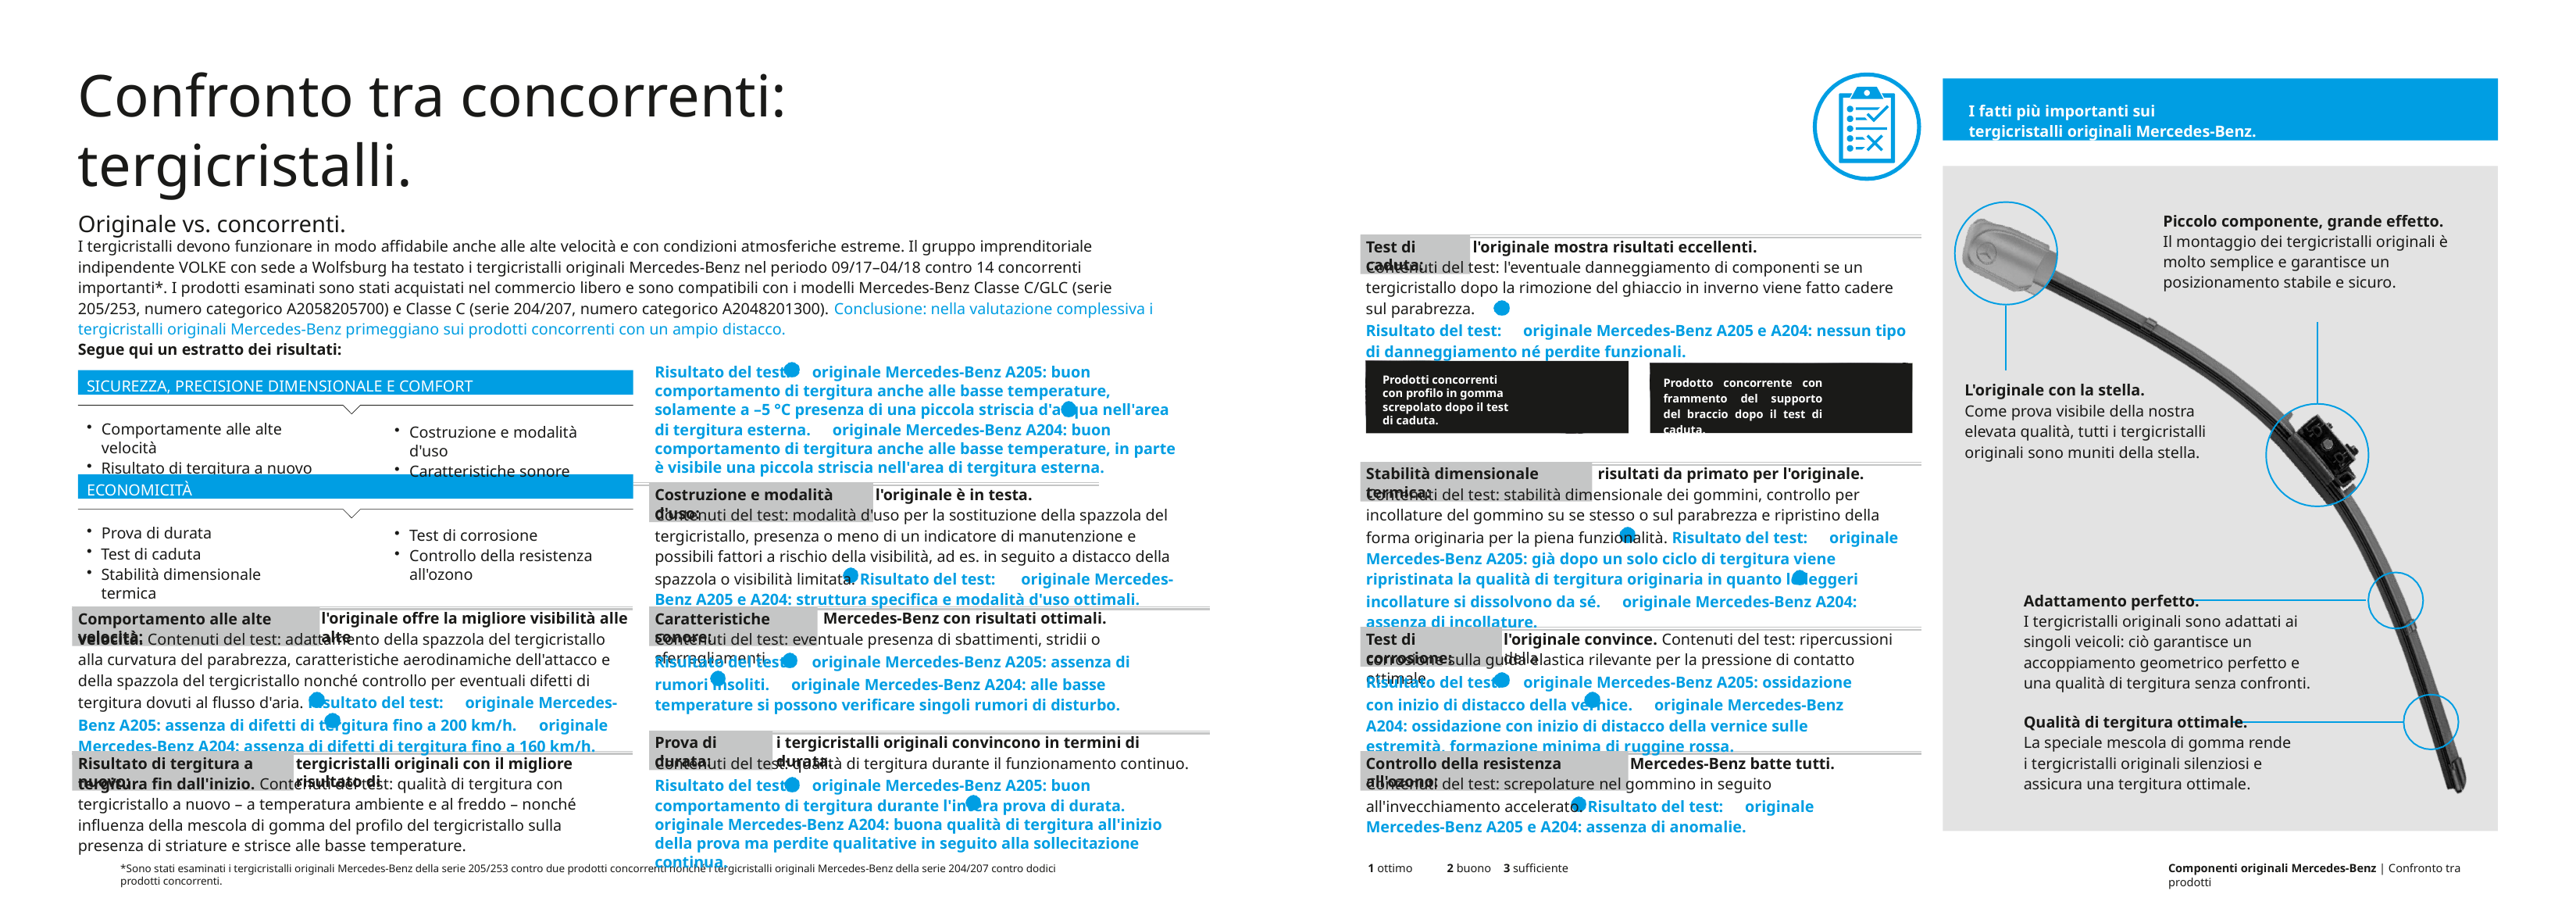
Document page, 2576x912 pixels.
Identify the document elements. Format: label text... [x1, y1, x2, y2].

text_box [77, 405, 633, 414]
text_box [648, 606, 1211, 611]
text_box Contenuti del test: screpolature nel gommino in seguito all'invecchiamento accelerato. Risultato del test: 1 originale Mercedes-Benz A205 e A204: assenza di anomalie. [1364, 770, 1871, 836]
text_box l'originale mostra risultati eccellenti. [1471, 246, 1783, 253]
picture [790, 374, 800, 378]
text_box Contenuti del test: l'eventuale danneggiamento di componenti se un tergicristallo dopo la rimozione del ghiaccio in inverno viene fatto cadere sul parabrezza. Risultato del test: 1 originale Mercedes-Benz A205 e A204: nessun tipo di danneggiamento né perdite funzionali. [1364, 253, 1921, 361]
text_box Controllo della resistenza all'ozono: [1360, 762, 1628, 791]
picture [1493, 671, 1510, 677]
text_box I tergicristalli devono funzionare in modo affidabile anche alle alte velocità e con condizioni atmosferiche estreme. Il gruppo imprenditoriale indipendente VOLKE con sede a Wolfsburg ha testato i tergicristalli originali Mercedes‑Benz nel periodo 09/17–04/18 contro 14 concorrenti importanti*. I prodotti esaminati sono stati acquistati nel commercio libero e sono compatibili con i modelli Mercedes‑Benz Classe C/GLC (serie 205/253, numero categorico A2058205700) e Classe C (serie 204/207, numero categorico A2048201300). Conclusione: nella valutazione complessiva i tergicristalli originali Mercedes-Benz primeggiano sui prodotti concorrenti con un ampio distacco. Segue qui un estratto dei risultati: [76, 233, 1168, 359]
text_box 1 ottimo [1366, 860, 1421, 875]
title Confronto tra concorrenti: tergicristalli. Originale vs. concorrenti. [76, 28, 884, 233]
text_box Costruzione e modalità d'uso: [649, 494, 873, 523]
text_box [1365, 360, 1629, 434]
text_box Risultato del test: 2 originale Mercedes-Benz A205: buon comportamento di tergitura anche alle basse temperature, solamente a –5 °C presenza di una piccola striscia d'acqua nell'area di tergitura esterna. 2 originale Mercedes-Benz A204: buon comportamento di tergitura anche alle basse temperature, in parte è visibile una piccola striscia nell'area di tergitura esterna. [653, 359, 1185, 496]
text_box Test di corrosione Controllo della resistenza all'ozono [393, 521, 608, 584]
text_box [77, 509, 633, 518]
picture [784, 776, 801, 784]
picture [797, 786, 801, 792]
text_box SICUREZZA, PRECISIONE DIMENSIONALE E COMFORT [77, 370, 633, 395]
picture [843, 579, 850, 584]
text_box velocità. Contenuti del test: adattamento della spazzola del tergicristallo alla curvatura del parabrezza, caratteristiche aerodinamiche dell'attacco e della spazzola del tergicristallo nonché controllo per eventuali difetti di tergitura dovuti al flusso d'aria. Risultato del test: 1 originale Mercedes-Benz A205: assenza di difetti di tergitura fino a 200 km/h. 1 originale Mercedes-Benz A204: assenza di difetti di tergitura fino a 160 km/h. [76, 625, 633, 750]
text_box Contenuti del test: stabilità dimensionale dei gommini, controllo per incollature del gommino su se stesso o sul parabrezza e ripristino della forma originaria per la piena funzionalità. Risultato del test: 2 originale Mercedes-Benz A205: già dopo un solo ciclo di tergitura viene ripristinata la qualità di tergitura originaria in quanto le leggeri incollature si dissolvono da sé. 1 originale Mercedes-Benz A204: assenza di incollature. [1364, 481, 1917, 625]
text_box ECONOMICITÀ [77, 474, 633, 499]
text_box I fatti più importanti sui tergicristalli originali Mercedes‑Benz. [1943, 78, 2499, 141]
text_box Test di caduta: [1360, 245, 1471, 274]
text_box Caratteristiche sonore: [649, 616, 818, 646]
text_box Risultato di tergitura a nuovo: [72, 762, 294, 791]
text_box Stabilità dimensionale termica: [1360, 472, 1593, 502]
picture [1582, 796, 1587, 803]
picture [791, 662, 798, 669]
text_box Costruzione e modalità d'uso Caratteristiche sonore [393, 419, 608, 481]
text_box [1812, 72, 1921, 181]
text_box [1954, 179, 2496, 810]
picture [855, 567, 859, 574]
picture [977, 795, 982, 802]
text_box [1360, 750, 1921, 756]
text_box l'originale offre la migliore visibilità alle alte [319, 615, 634, 646]
text_box Contenuti del test: qualità di tergitura durante il funzionamento continuo. [653, 752, 1210, 772]
text_box [1943, 166, 2498, 832]
text_box Comportamente alle alte velocità Risultato di tergitura a nuovo [84, 415, 331, 474]
picture [1493, 312, 1510, 317]
text_box *Sono stati esaminati i tergicristalli originali Mercedes‑Benz della serie 205/253 contro due prodotti concorrenti nonché i tergicristalli originali Mercedes‑Benz della serie 204/207 contro dodici prodotti concorrenti. [119, 860, 653, 887]
picture [794, 653, 798, 660]
text_box Test di corrosione: [1360, 637, 1502, 667]
text_box Mercedes-Benz batte tutti. [1628, 763, 1850, 770]
text_box Risultato del test: 1 originale Mercedes-Benz A205: assenza di rumori insoliti. 2 originale Mercedes-Benz A204: alle basse temperature si possono verificare singoli rumori di disturbo. [653, 646, 1185, 714]
text_box corrosione sulla guida elastica rilevante per la pressione di contatto ottimale. [1364, 649, 1907, 688]
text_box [1650, 363, 1913, 434]
text_box l'originale è in testa. [873, 494, 1058, 502]
picture [722, 671, 726, 678]
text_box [1360, 626, 1921, 631]
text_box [633, 481, 1100, 487]
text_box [72, 606, 633, 611]
picture [1583, 806, 1587, 812]
text_box 2 buono [1445, 860, 1494, 875]
text_box i tergicristalli originali convincono in termini di durata. [774, 741, 1182, 752]
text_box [1360, 234, 1921, 239]
text_box risultati da primato per l'originale. [1596, 473, 1871, 481]
text_box Contenuti del test: modalità d'uso per la sostituzione della spazzola del tergicristallo, presenza o meno di un indicatore di manutenzione e possibili fattori a rischio della visibilità, ad es. in seguito a distacco della spazzola o visibilità limitata. Risultato del test: 1 originale Mercedes-Benz A205 e A204: struttura specifica e modalità d'uso ottimali. [653, 502, 1200, 605]
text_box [72, 750, 633, 756]
text_box Risultato del test: 1 originale Mercedes-Benz A205: ossidazione con inizio di distacco della vernice. 3 originale Mercedes-Benz A204: ossidazione con inizio di distacco della vernice sulle estremità, formazione minima di ruggine rossa. [1364, 667, 1882, 749]
text_box Mercedes-Benz con risultati ottimali. [821, 617, 1130, 628]
text_box l'originale convince. Contenuti del test: ripercussioni della [1502, 638, 1913, 667]
text_box Risultato del test: 2 originale Mercedes-Benz A205: buon comportamento di tergitura durante l'intera prova di durata. 3 originale Mercedes-Benz A204: buona qualità di tergitura all'inizio della prova ma perdite qualitative in seguito alla sollecitazione continua. [653, 772, 1191, 892]
text_box Prova di durata Test di caduta Stabilità dimensionale termica [84, 520, 320, 603]
text_box Contenuti del test: eventuale presenza di sbattimenti, stridii o sferragliamenti. [653, 628, 1212, 667]
text_box Componenti originali Mercedes-Benz | Confronto tra prodotti [2166, 860, 2486, 889]
text_box Prova di durata: [649, 740, 773, 771]
text_box tergitura fin dall'inizio. Contenuti del test: qualità di tergitura con tergicristallo a nuovo – a temperatura ambiente e al freddo – nonché influenza della mescola di gomma del profilo del tergicristallo sulla presenza di striature e strisce alle basse temperature. [76, 770, 627, 855]
text_box Comportamento alle alte velocità: [72, 616, 319, 646]
text_box tergicristalli originali con il migliore risultato di [294, 762, 633, 791]
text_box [1360, 461, 1921, 467]
picture [852, 577, 859, 584]
text_box 3 sufficiente [1502, 860, 1577, 875]
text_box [648, 730, 1211, 735]
